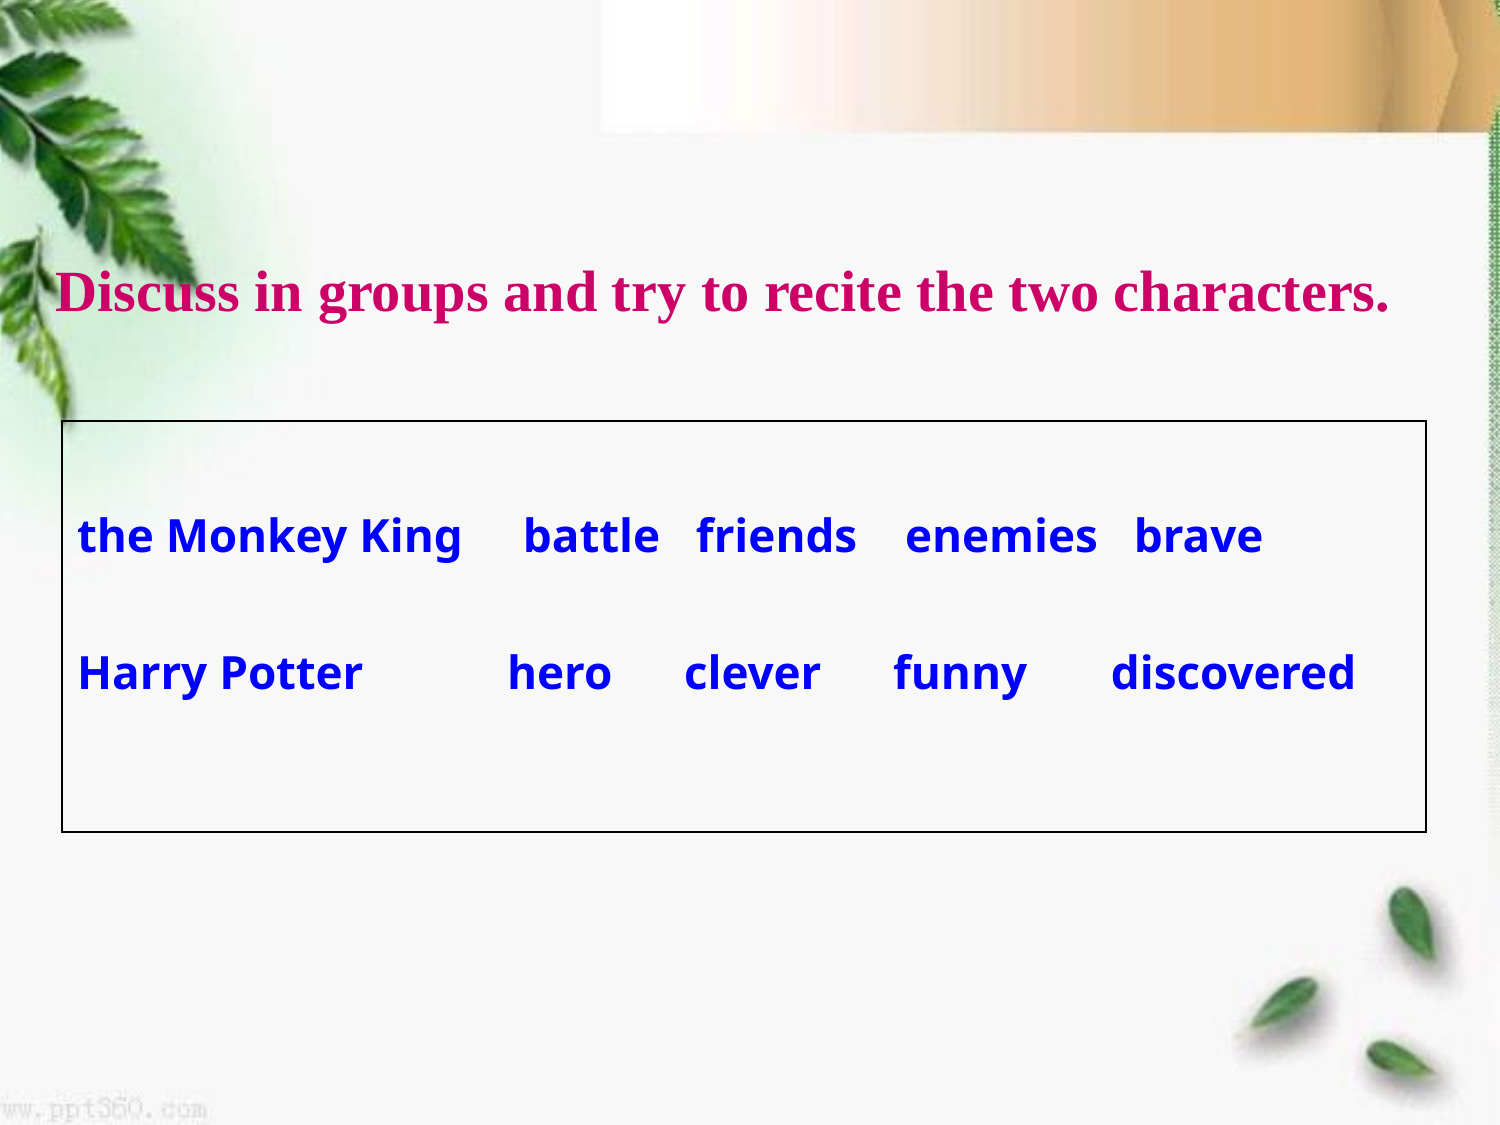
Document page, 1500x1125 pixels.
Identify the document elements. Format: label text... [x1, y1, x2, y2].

table_header the Monkey King battle friends enemies brave Harry Potter hero clever funny discovered [63, 422, 1425, 831]
text_box Discuss in groups and try to recite the two characters. [41, 196, 1447, 330]
picture [0, 0, 1500, 1125]
